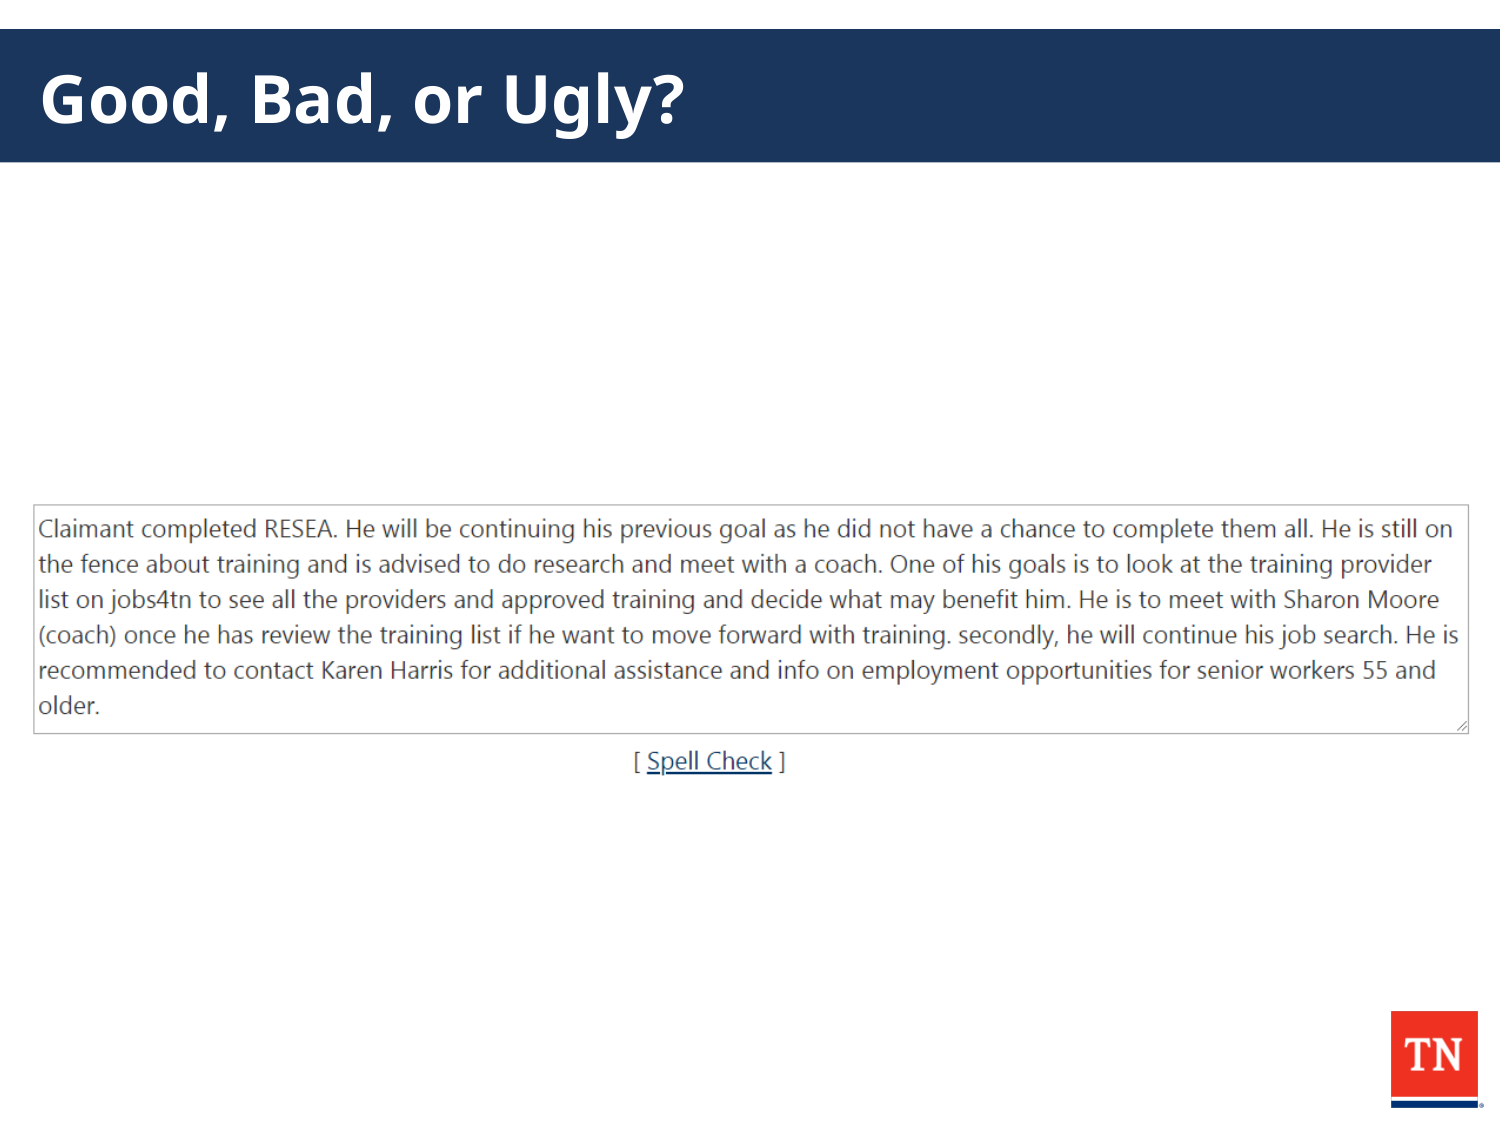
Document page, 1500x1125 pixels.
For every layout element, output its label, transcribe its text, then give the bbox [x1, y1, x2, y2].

title Good, Bad, or Ugly? [24, 29, 1475, 165]
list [24, 495, 1476, 792]
